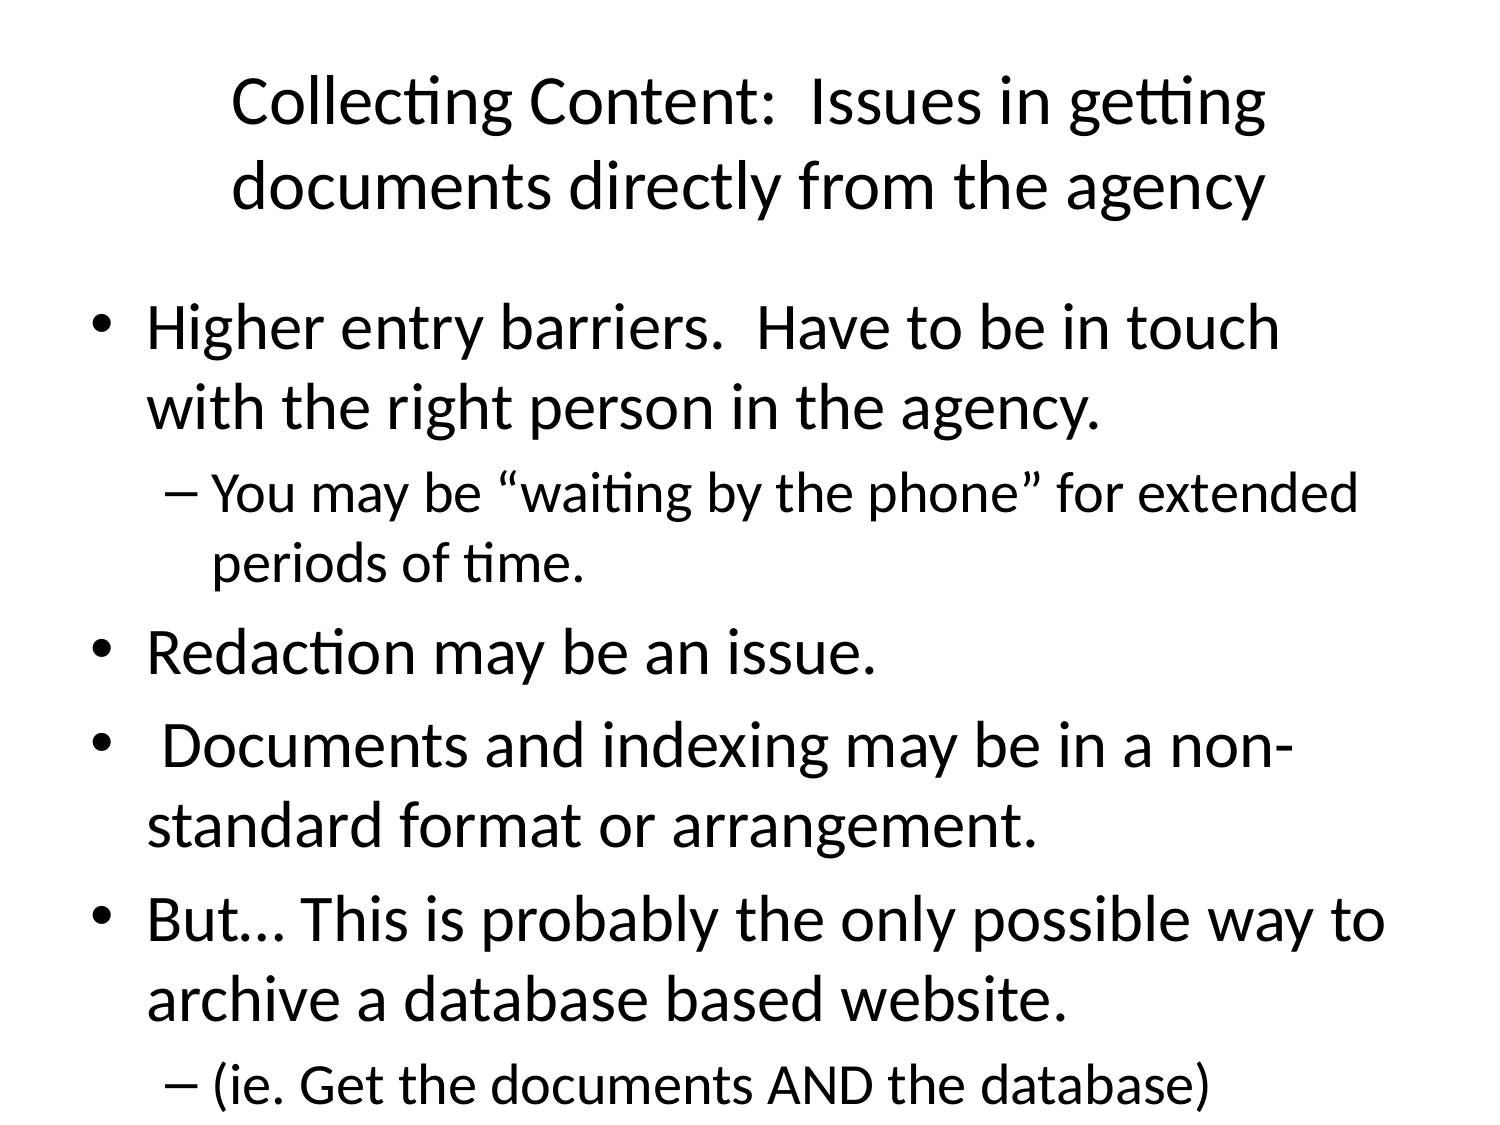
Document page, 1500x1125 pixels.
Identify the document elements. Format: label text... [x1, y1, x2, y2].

list Higher entry barriers. Have to be in touch with the right person in the agency. You may be “waiting by the phone” for extended periods of time. Redaction may be an issue. Documents and indexing may be in a non-standard format or arrangement. But… This is probably the only possible way to archive a database based website. (ie. Get the documents AND the database) [75, 275, 1425, 1125]
title Collecting Content: Issues in getting documents directly from the agency [75, 45, 1425, 233]
